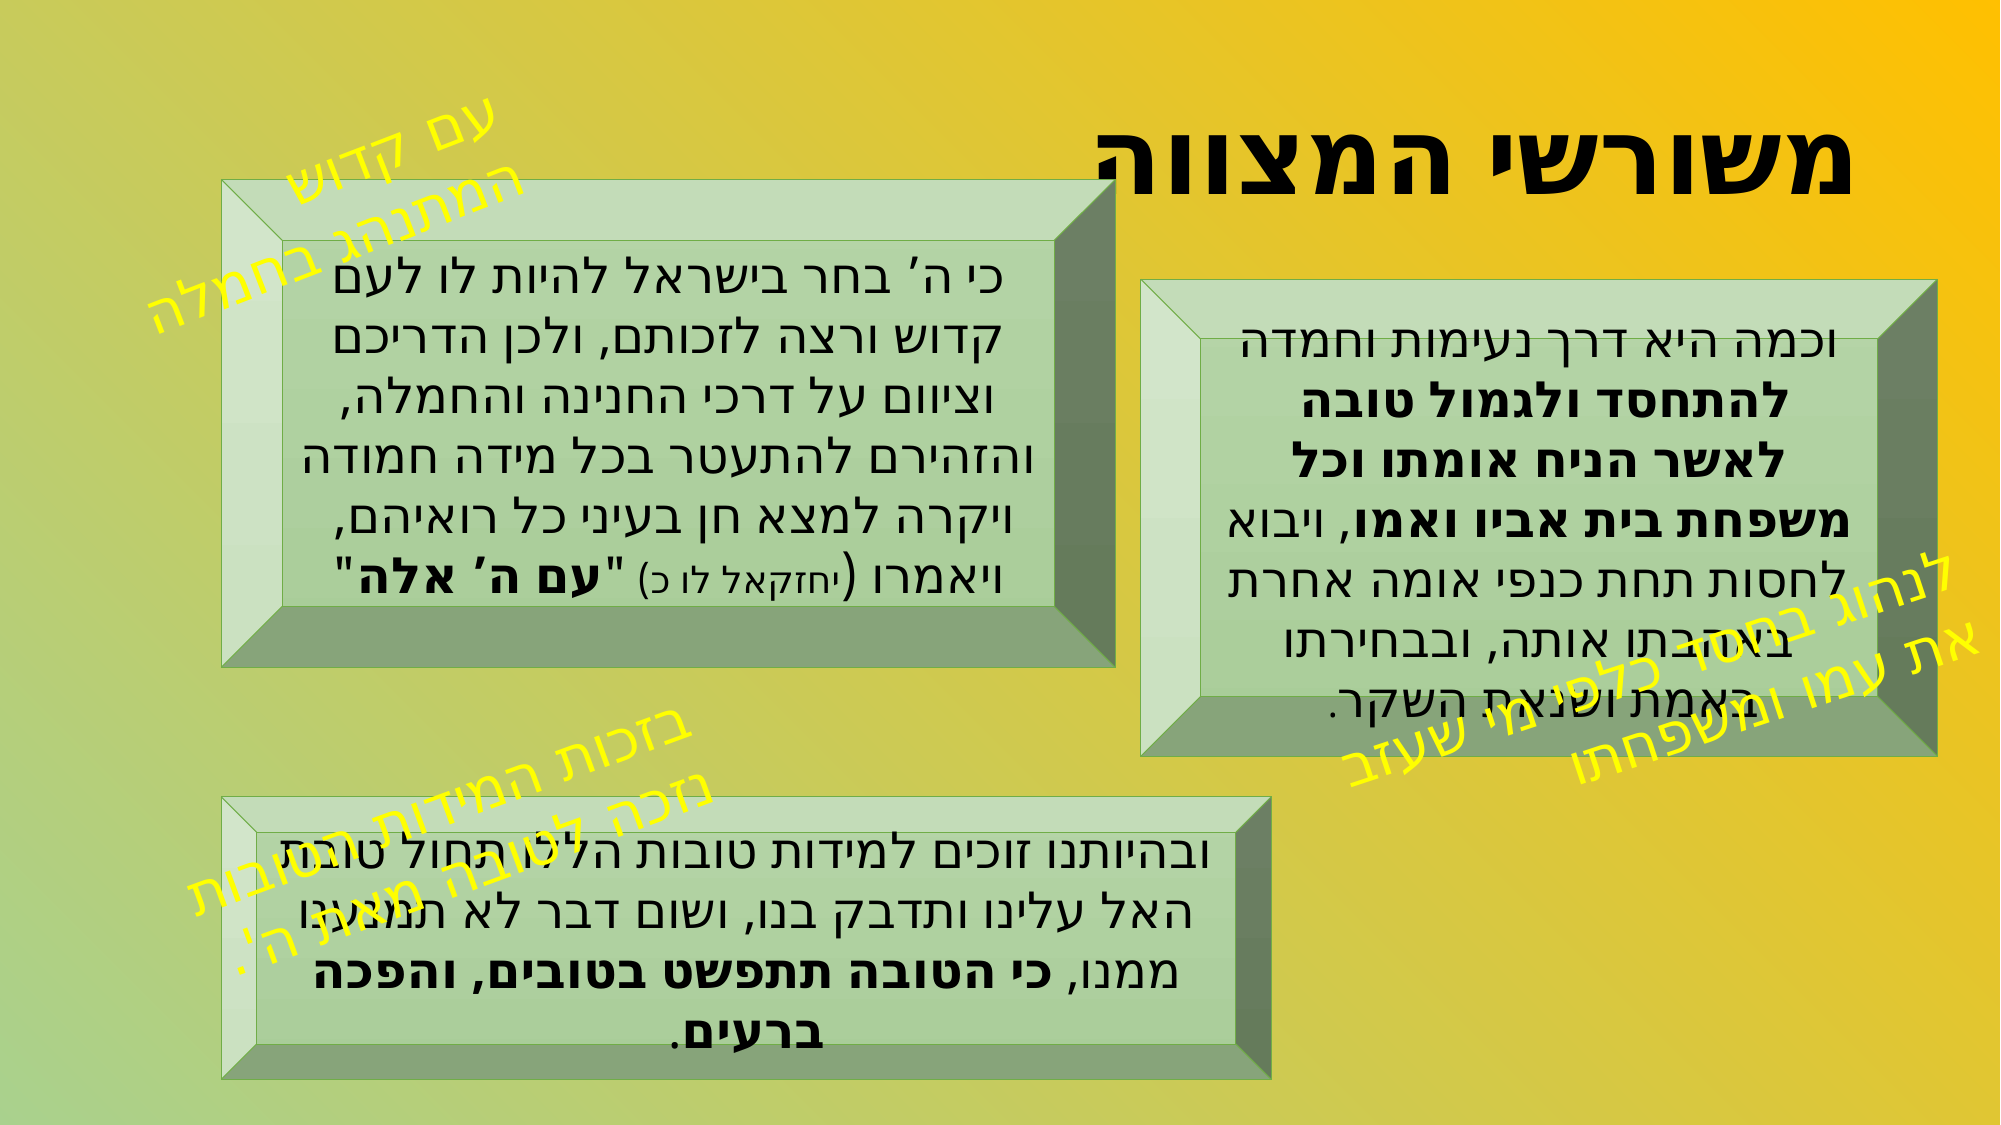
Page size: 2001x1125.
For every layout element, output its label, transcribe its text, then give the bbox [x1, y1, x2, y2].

title משורשי המצווה [150, 8, 1876, 227]
text_box בזכות המידות הטובות נזכה לטובה מאת ה'. [37, 667, 740, 1051]
text_box עם קדוש המתנהג בחמלה [0, 59, 550, 396]
text_box לנהוג בחסד כלפי מי שעזב את עמו ומשפחתו [1277, 517, 2000, 890]
text_box כי ה’ בחר בישראל להיות לו לעם קדוש ורצה לזכותם, ולכן הדריכם וציוום על דרכי החנינה והחמלה, והזהירם להתעטר בכל מידה חמודה ויקרה למצא חן בעיני כל רואיהם, ויאמרו (יחזקאל לו כ) "עם ה’ אלה" [220, 178, 1116, 668]
text_box וכמה היא דרך נעימות וחמדה להתחסד ולגמול טובה לאשר הניח אומתו וכל משפחת בית אביו ואמו, ויבוא לחסות תחת כנפי אומה אחרת באהבתו אותה, ובבחירתו באמת ושנאת השקר. [1140, 278, 1938, 757]
text_box ובהיותנו זוכים למידות טובות הללו תחול טובת האל עלינו ותדבק בנו, ושום דבר לא תמנענו ממנו, כי הטובה תתפשט בטובים, והפכה ברעים. [220, 796, 1272, 1080]
